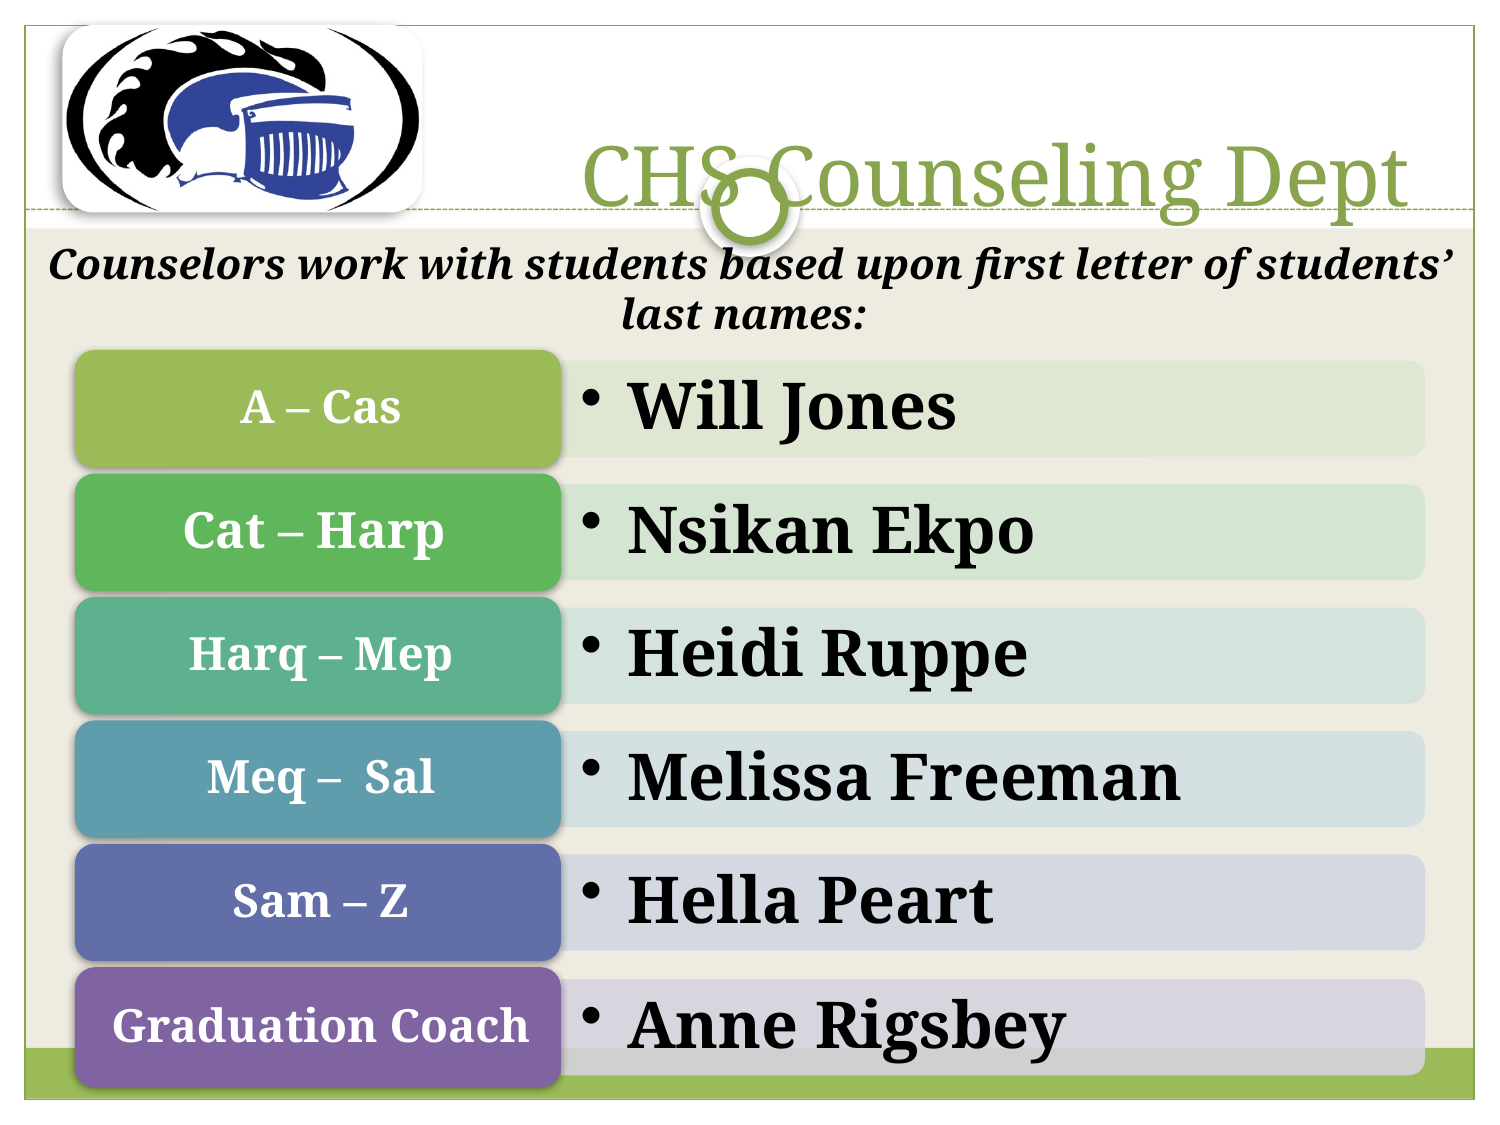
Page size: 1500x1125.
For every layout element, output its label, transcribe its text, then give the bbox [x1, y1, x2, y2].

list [74, 349, 1426, 1088]
title CHS Counseling Dept [50, 25, 1425, 230]
picture [62, 24, 423, 213]
text_box Counselors work with students based upon first letter of students’ last names: [0, 230, 1500, 346]
